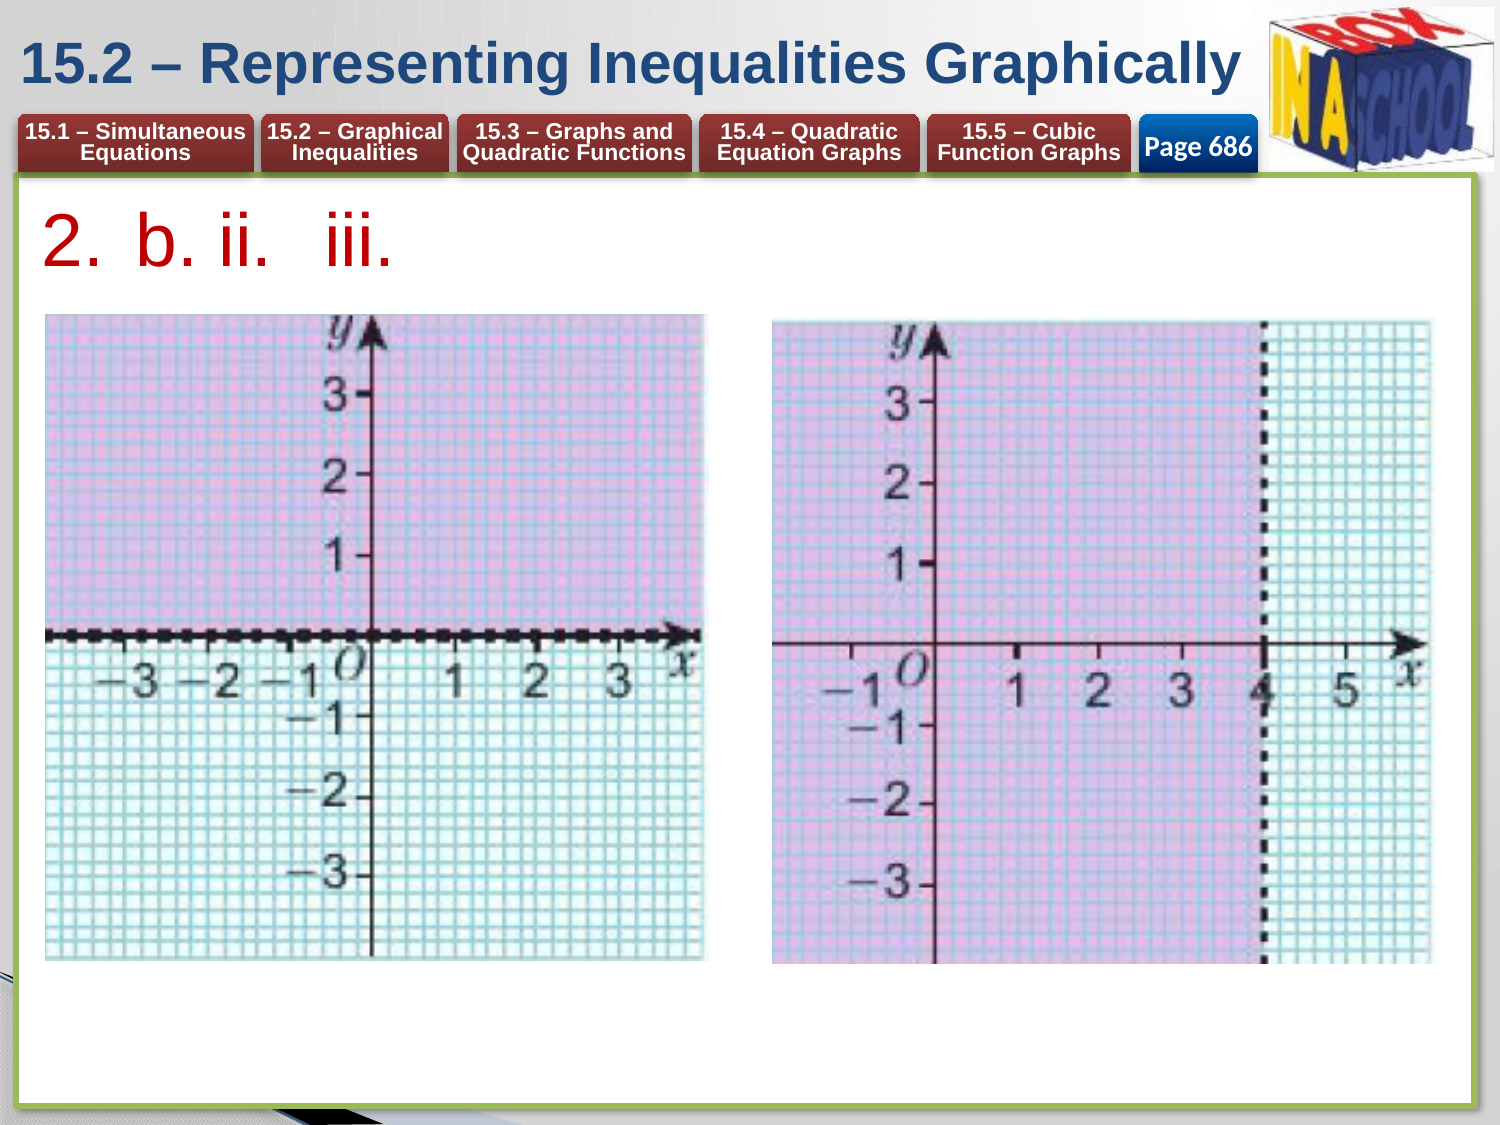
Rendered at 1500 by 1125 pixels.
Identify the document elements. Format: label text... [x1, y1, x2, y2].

text_box b. ii. iii. [27, 184, 1461, 290]
picture [772, 317, 1436, 965]
picture [281, 1114, 303, 1125]
text_box Page 686 [1139, 114, 1258, 173]
picture [45, 314, 709, 961]
title 15.2 – Representing Inequalities Graphically [5, 7, 1282, 114]
picture [1269, 7, 1495, 172]
